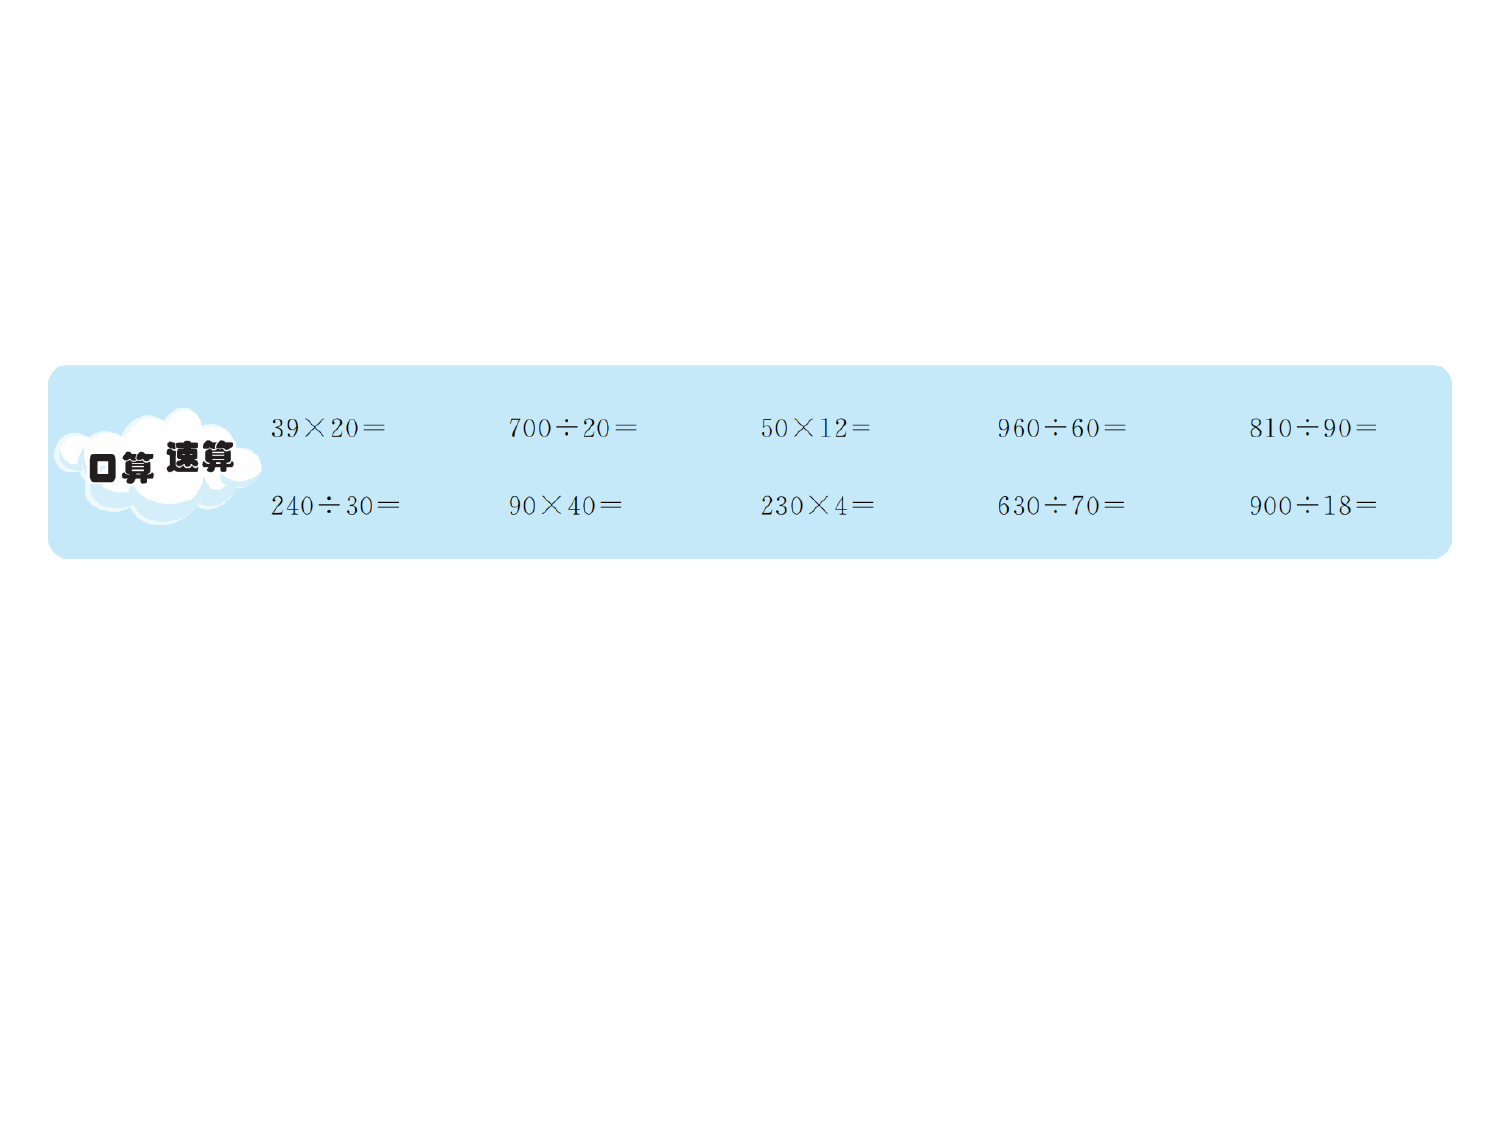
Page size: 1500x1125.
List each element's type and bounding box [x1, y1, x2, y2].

picture [41, 361, 1459, 565]
